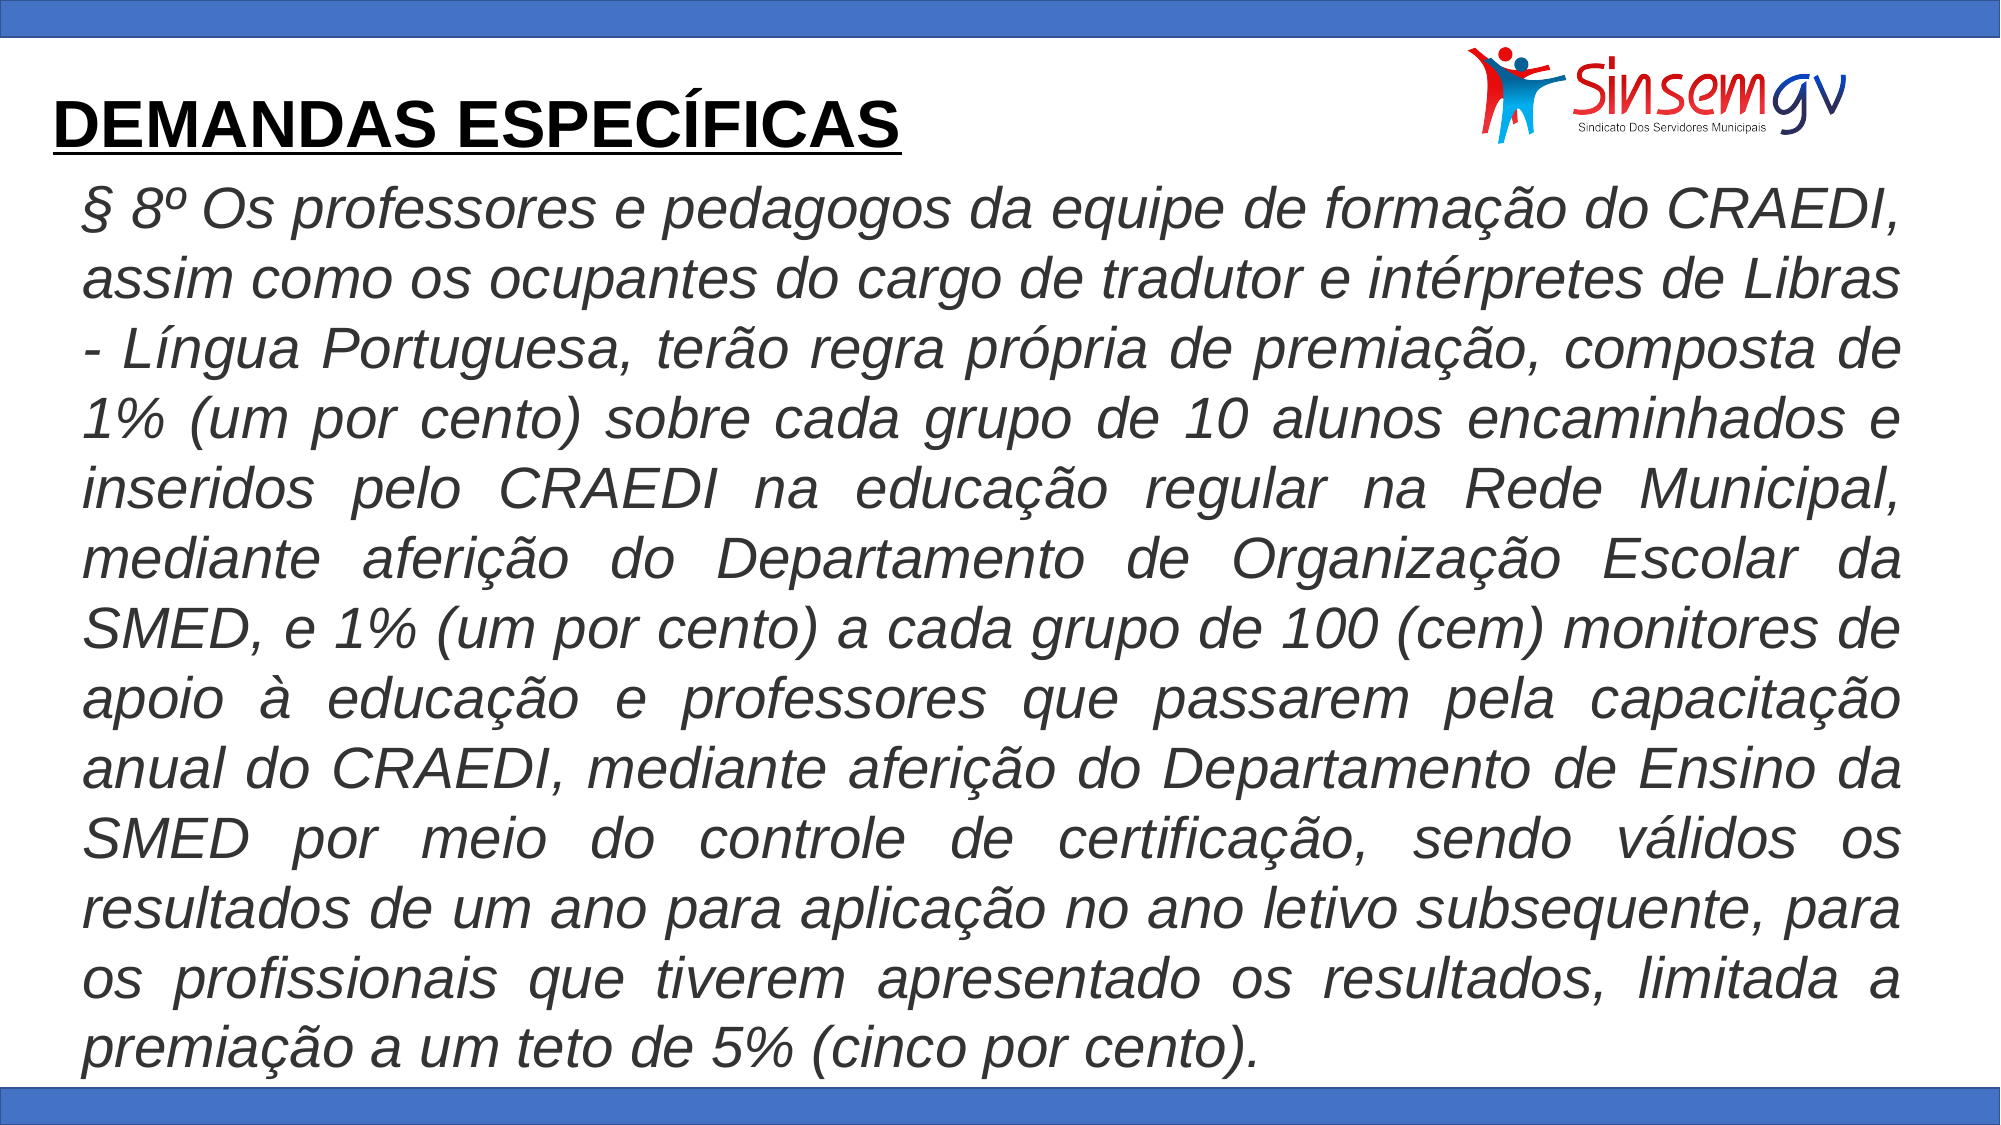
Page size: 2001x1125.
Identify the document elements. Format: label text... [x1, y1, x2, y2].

picture [1467, 47, 1846, 144]
text_box [0, 1087, 2000, 1125]
text_box [0, 0, 2000, 38]
text_box DEMANDAS ESPECÍFICAS [0, 33, 978, 162]
text_box § 8º Os professores e pedagogos da equipe de formação do CRAEDI, assim como os ocupantes do cargo de tradutor e intérpretes de Libras - Língua Portuguesa, terão regra própria de premiação, composta de 1% (um por cento) sobre cada grupo de 10 alunos encaminhados e inseridos pelo CRAEDI na educação regular na Rede Municipal, mediante aferição do Departamento de Organização Escolar da SMED, e 1% (um por cento) a cada grupo de 100 (cem) monitores de apoio à educação e professores que passarem pela capacitação anual do CRAEDI, mediante aferição do Departamento de Ensino da SMED por meio do controle de certificação, sendo válidos os resultados de um ano para aplicação no ano letivo subsequente, para os profissionais que tiverem apresentado os resultados, limitada a premiação a um teto de 5% (cinco por cento). [0, 162, 1920, 1087]
